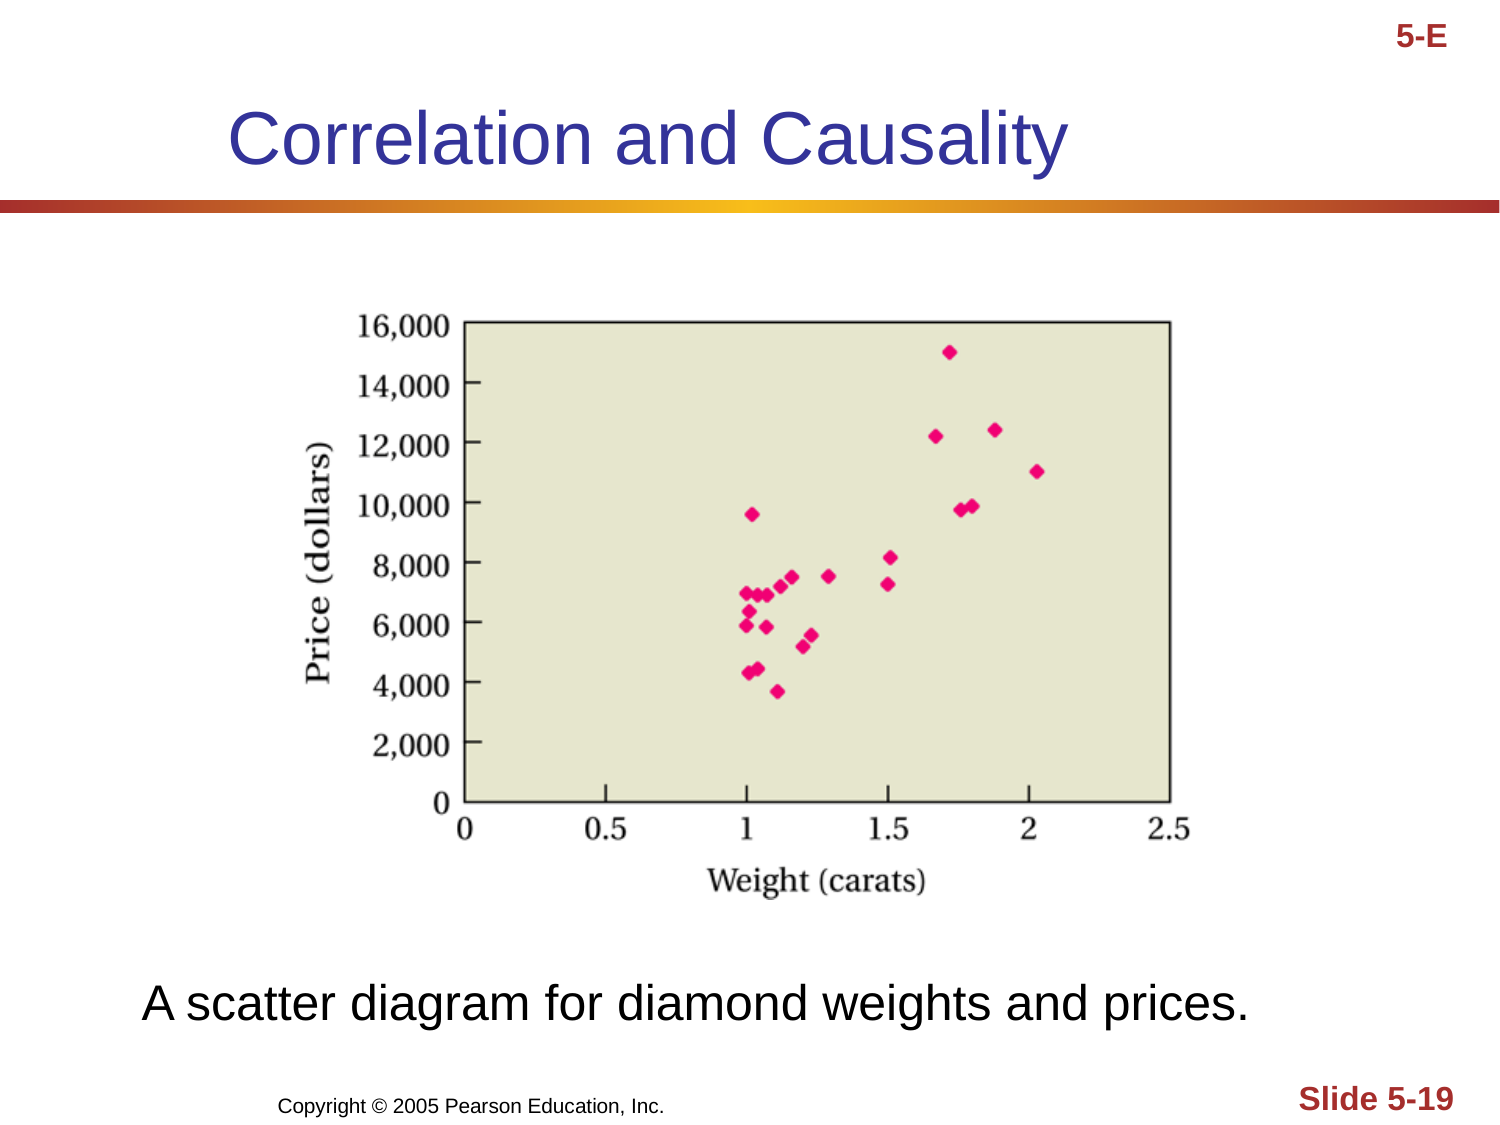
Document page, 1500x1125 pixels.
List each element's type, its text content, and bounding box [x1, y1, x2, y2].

title Correlation and Causality [212, 24, 1275, 188]
slide_number Slide 5-19 [1156, 1050, 1469, 1125]
text_box A scatter diagram for diamond weights and prices. [126, 962, 1266, 1038]
footer Copyright © 2005 Pearson Education, Inc. [262, 1050, 775, 1125]
picture [299, 308, 1191, 901]
text_box 5-E [1287, 7, 1463, 62]
